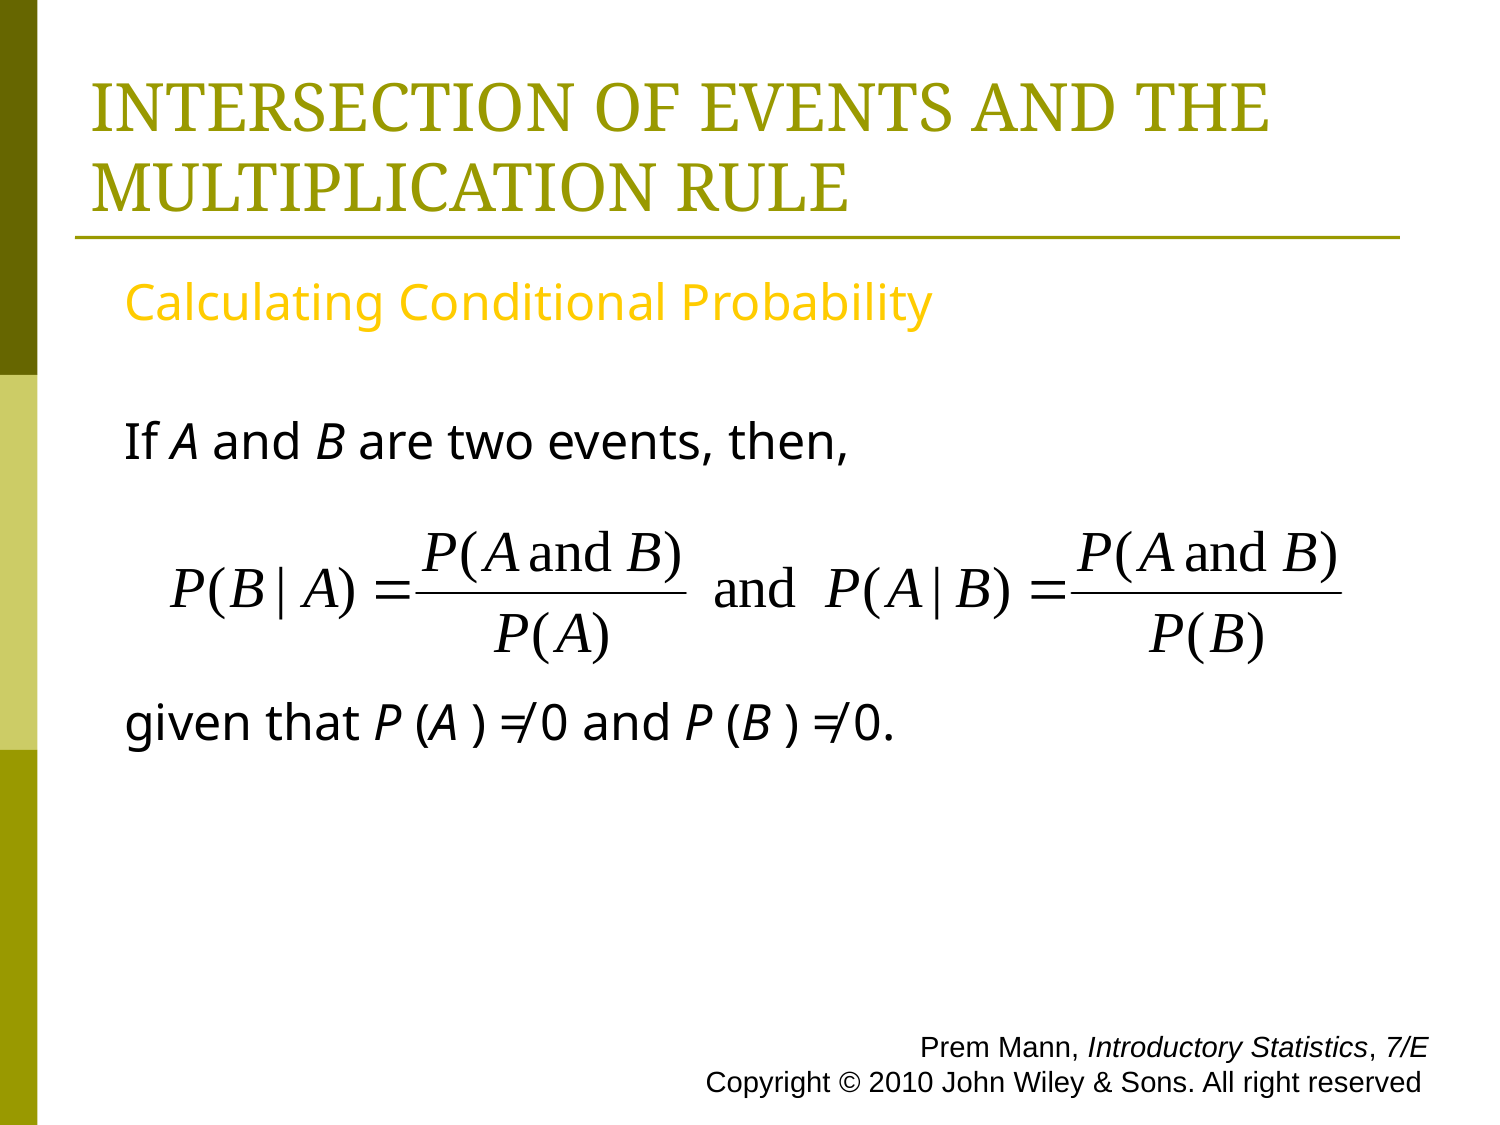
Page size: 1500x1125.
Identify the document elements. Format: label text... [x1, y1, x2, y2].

text_box Prem Mann, Introductory Statistics, 7/E Copyright © 2010 John Wiley & Sons. All right reserved [690, 1021, 1447, 1106]
list Calculating Conditional Probability If A and B are two events, then, given that P (A ) ≠ 0 and P (B ) ≠ 0. [52, 262, 1400, 1003]
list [159, 515, 1353, 676]
title INTERSECTION OF EVENTS AND THE MULTIPLICATION RULE [74, 45, 1426, 233]
